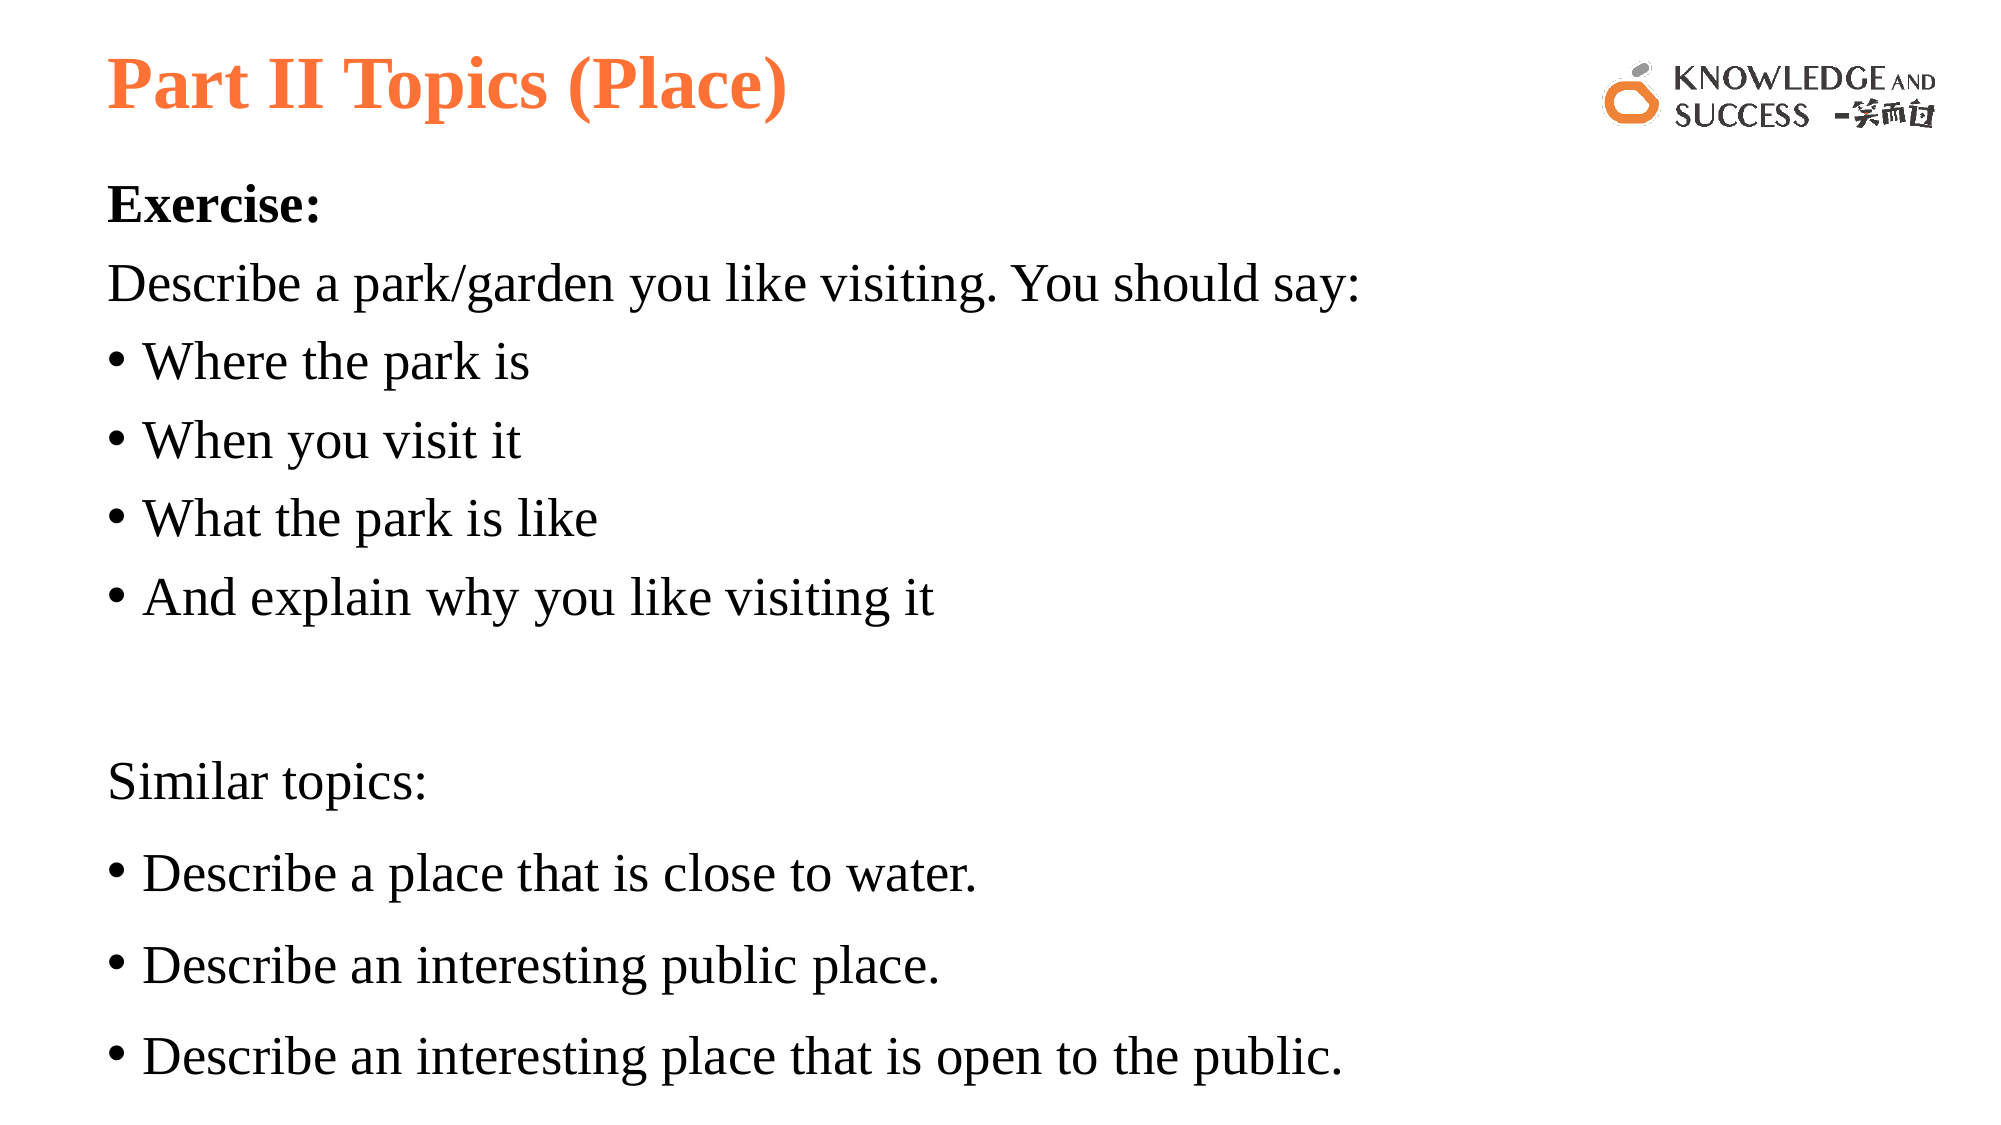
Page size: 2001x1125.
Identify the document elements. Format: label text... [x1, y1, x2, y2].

picture [1587, 48, 1947, 143]
title Part II Topics (Place) [92, 28, 1501, 140]
list Exercise: Describe a park/garden you like visiting. You should say: Where the park is When you visit it What the park is like And explain why you like visiting it Similar topics: Describe a place that is close to water. Describe an interesting public place. Describe an interesting place that is open to the public. [92, 167, 1885, 1097]
